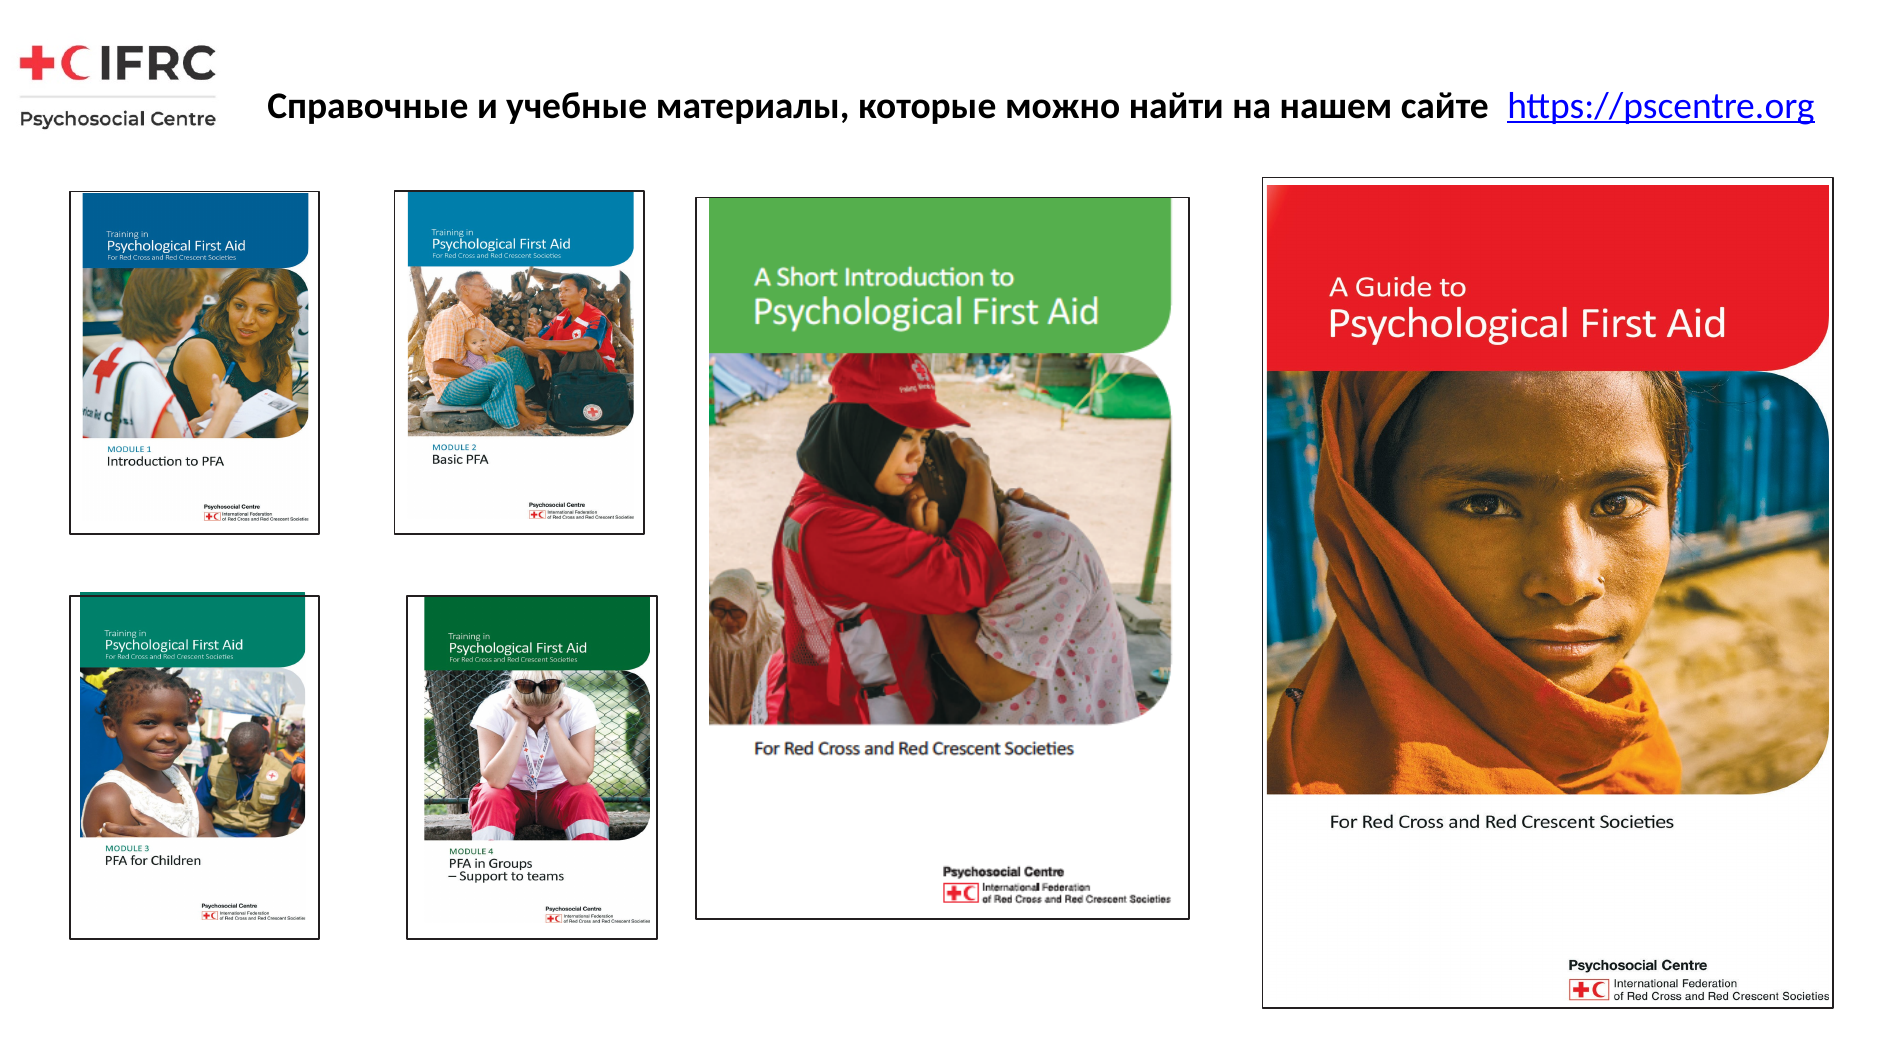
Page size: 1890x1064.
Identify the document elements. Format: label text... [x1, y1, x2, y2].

text_box [80, 592, 306, 596]
text_box [407, 596, 657, 940]
picture [3, 0, 232, 198]
text_box [69, 191, 320, 535]
text_box [394, 191, 645, 534]
text_box Справочные и учебные материалы, которые можно найти на нашем сайте https://pscentre.org [252, 73, 1847, 133]
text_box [1262, 177, 1834, 1009]
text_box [695, 197, 1231, 940]
text_box [69, 596, 320, 940]
